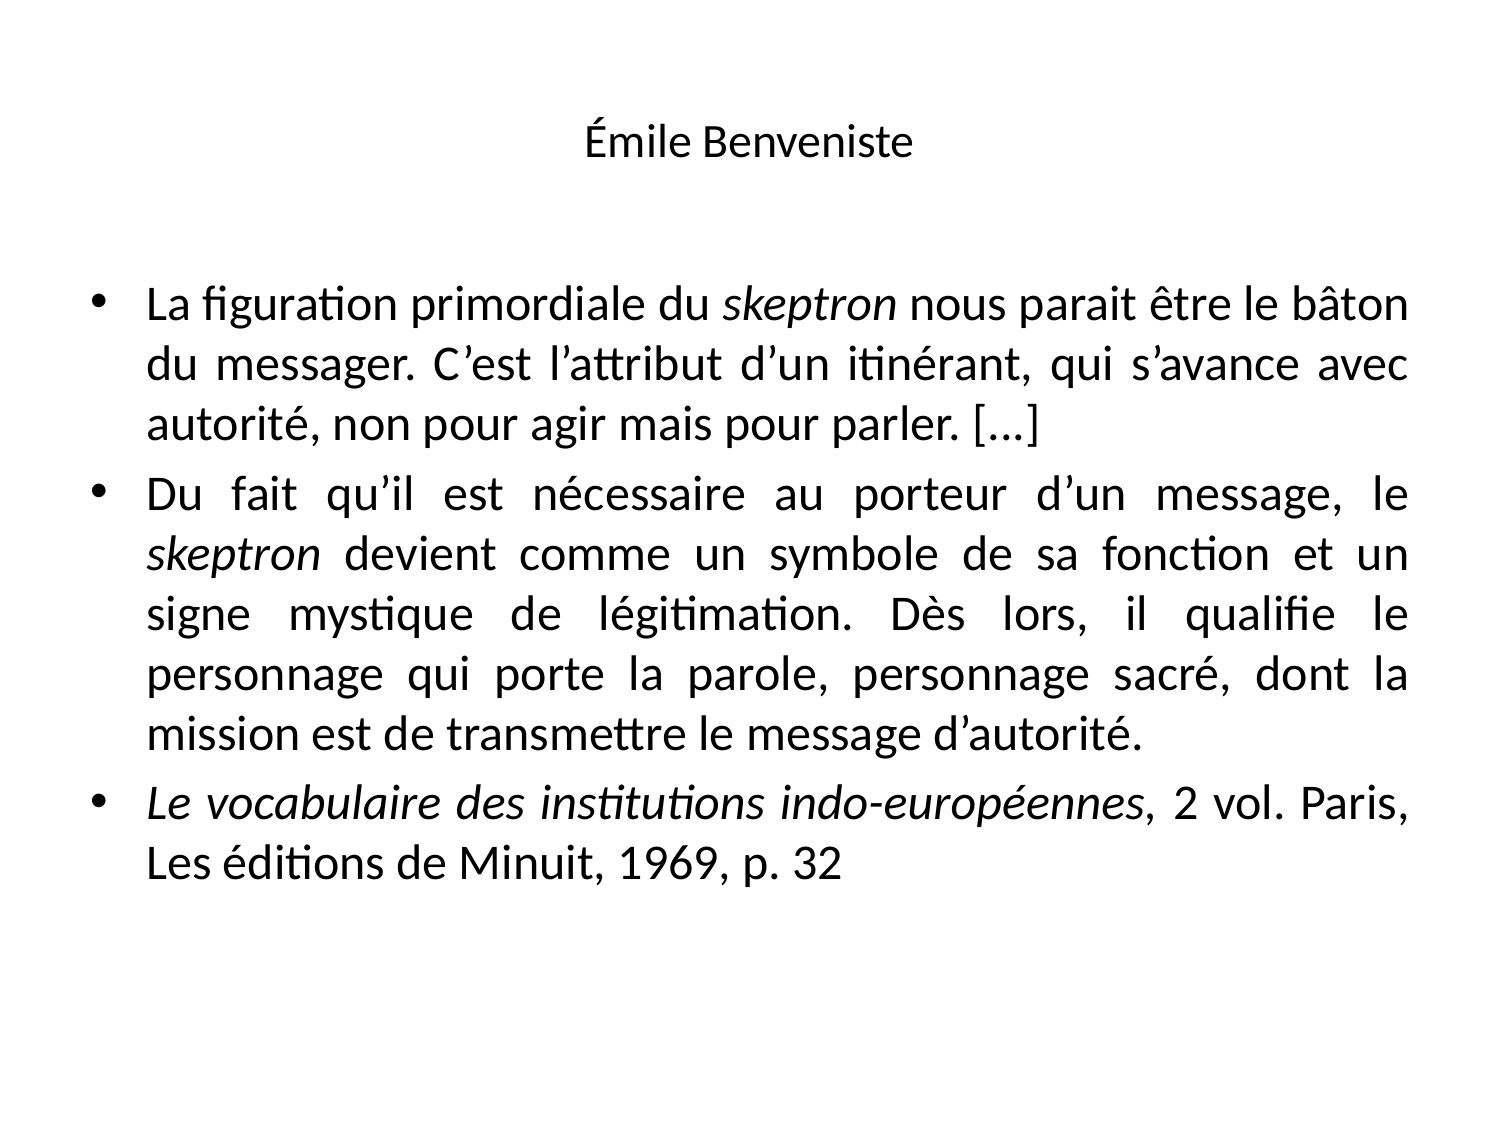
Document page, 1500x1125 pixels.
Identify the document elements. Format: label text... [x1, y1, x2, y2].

list La figuration primordiale du skeptron nous parait être le bâton du messager. C’est l’attribut d’un itinérant, qui s’avance avec autorité, non pour agir mais pour parler. [...] Du fait qu’il est nécessaire au porteur d’un message, le skeptron devient comme un symbole de sa fonction et un signe mystique de légitimation. Dès lors, il qualifie le personnage qui porte la parole, personnage sacré, dont la mission est de transmettre le message d’autorité. Le vocabulaire des institutions indo-européennes, 2 vol. Paris, Les éditions de Minuit, 1969, p. 32 [75, 262, 1425, 1005]
title Émile Benveniste [75, 45, 1425, 233]
